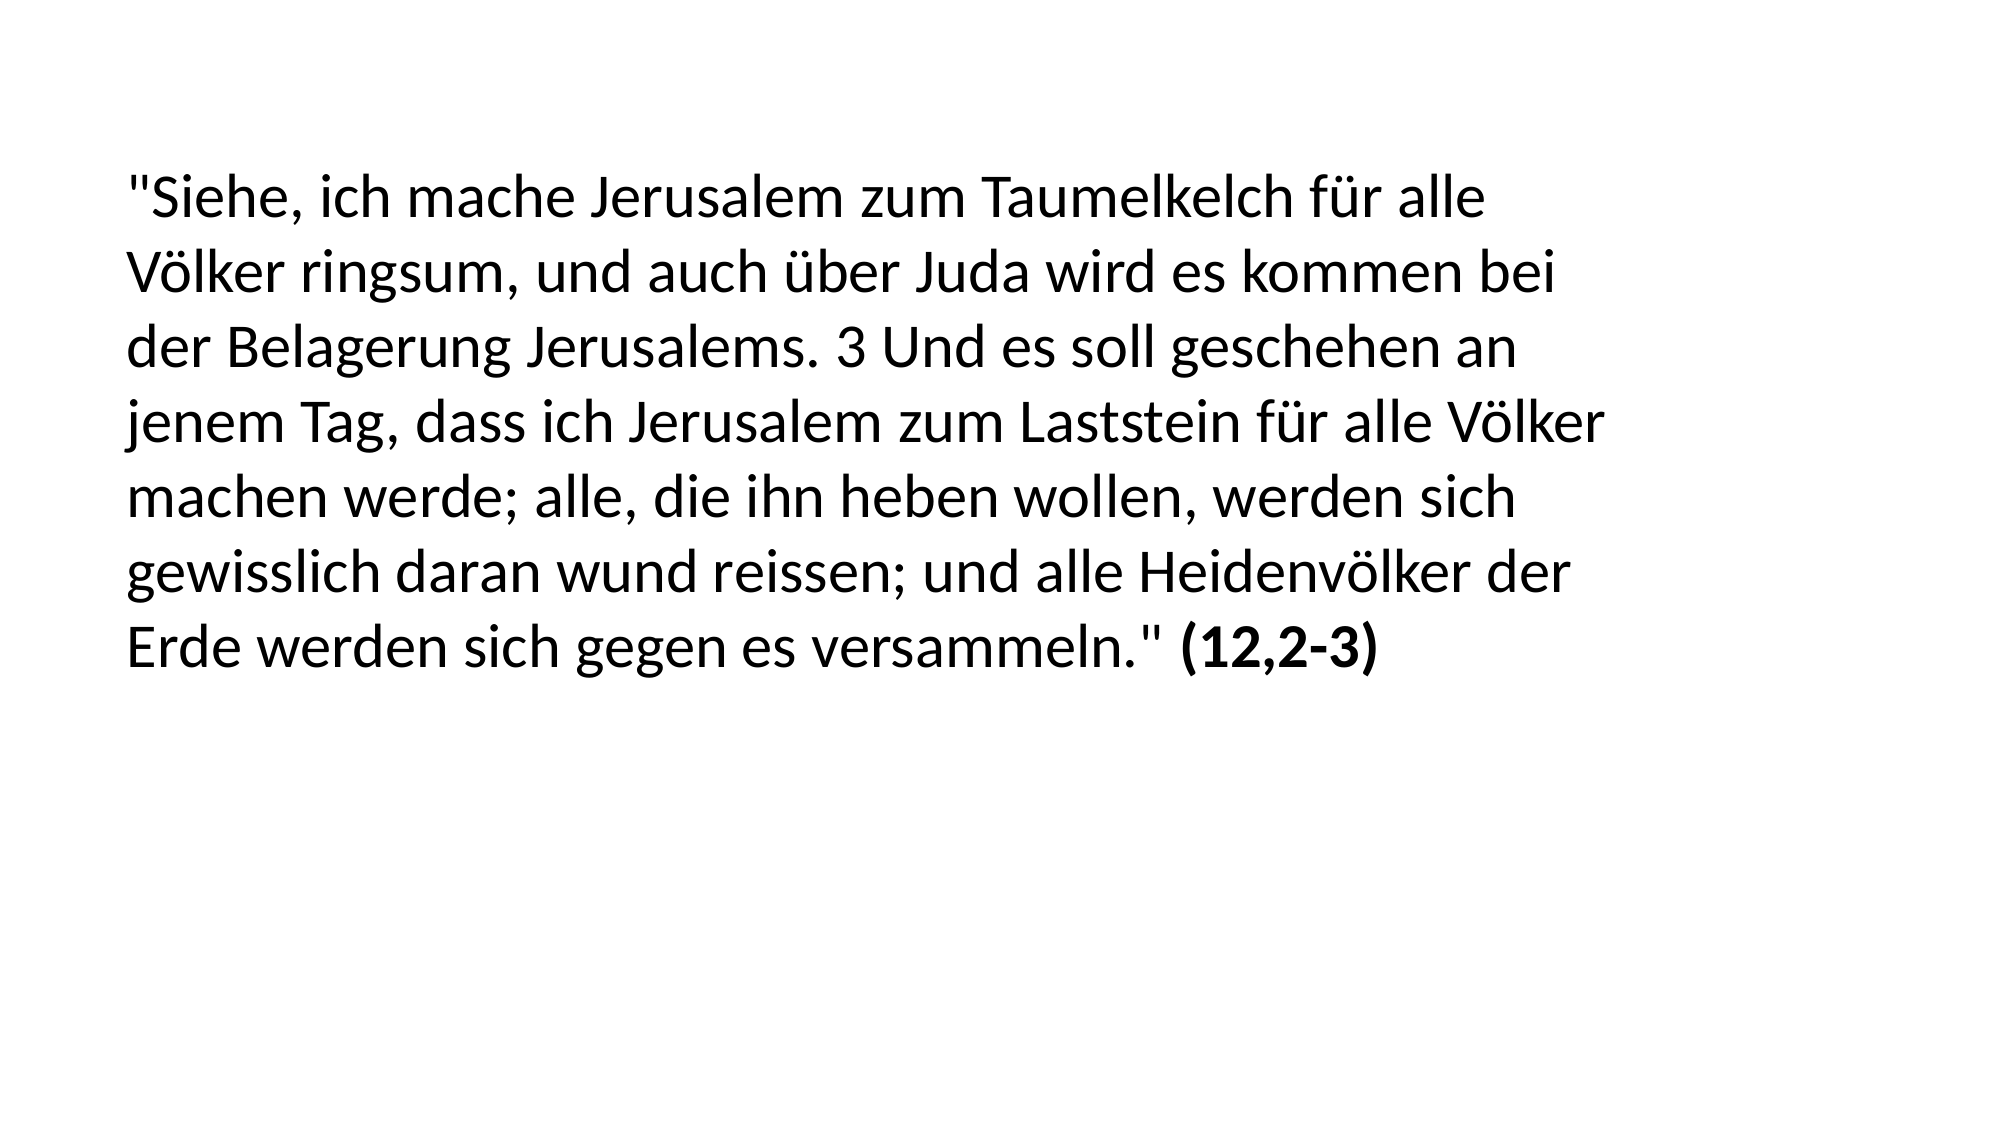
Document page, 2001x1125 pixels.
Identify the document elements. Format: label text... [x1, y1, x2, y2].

text_box "Siehe, ich mache Jerusalem zum Taumelkelch für alle Völker ringsum, und auch über Juda wird es kommen bei der Belagerung Jerusalems. 3 Und es soll geschehen an jenem Tag, dass ich Jerusalem zum Laststein für alle Völker machen werde; alle, die ihn heben wollen, werden sich gewisslich daran wund reissen; und alle Heidenvölker der Erde werden sich gegen es versammeln." (12,2-3) [112, 147, 1639, 687]
